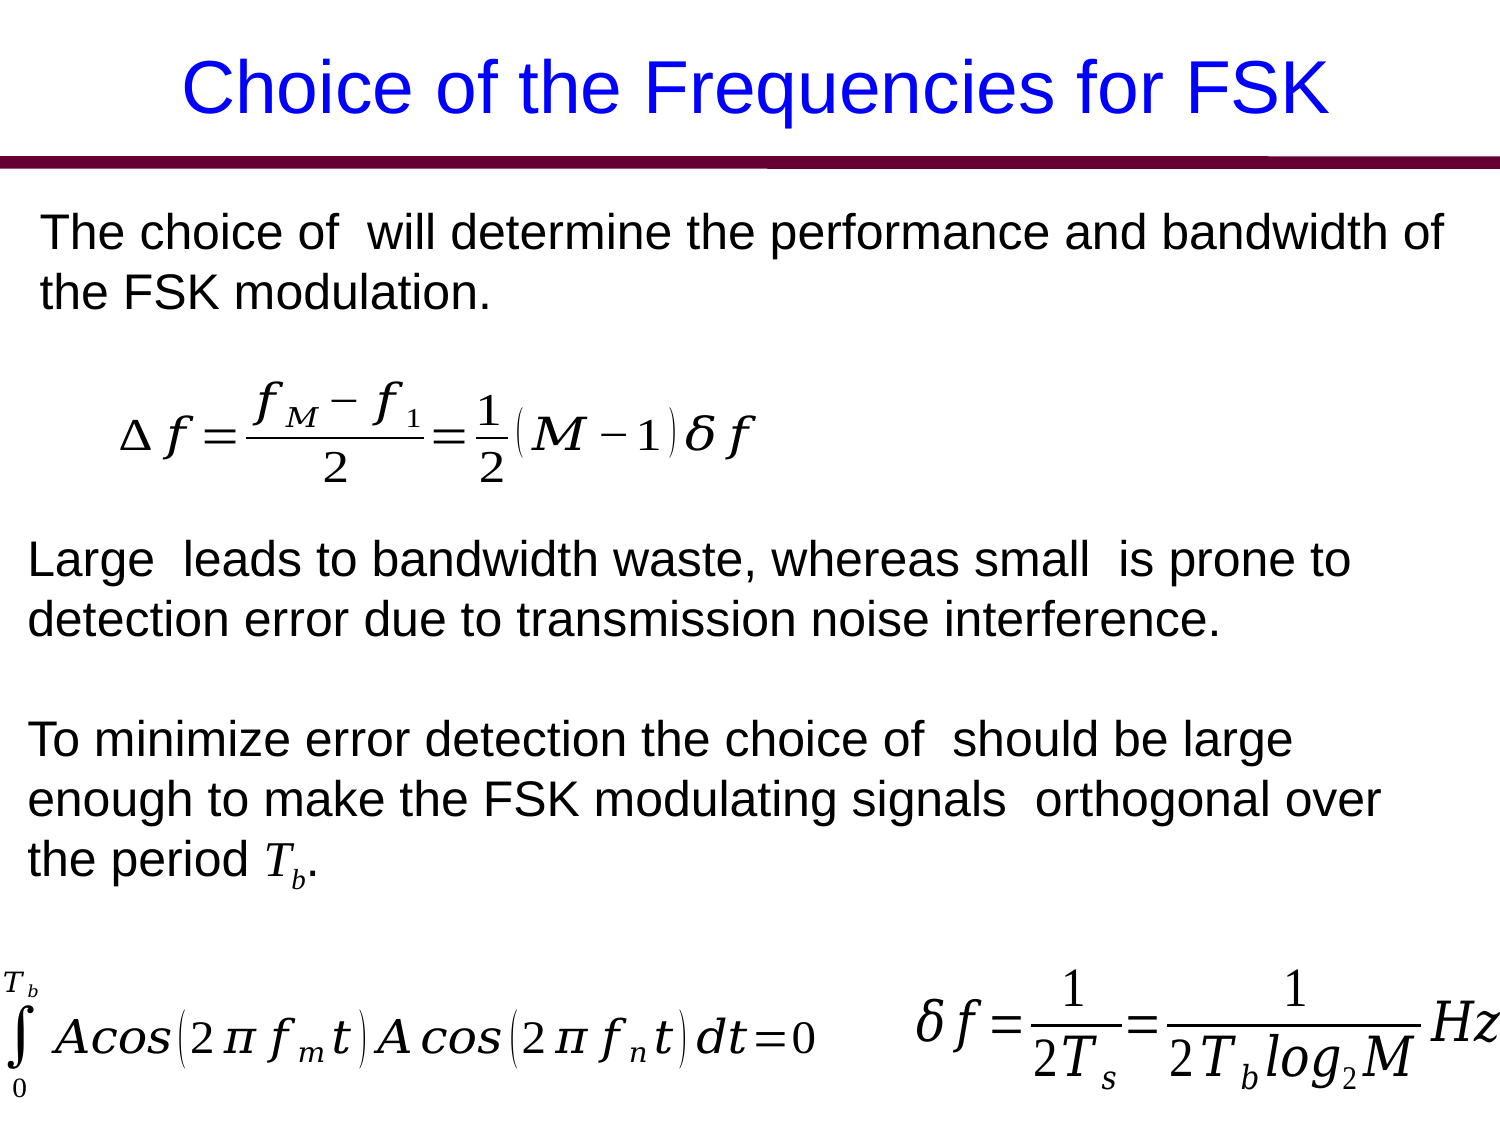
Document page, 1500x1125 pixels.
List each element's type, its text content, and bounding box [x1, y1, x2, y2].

title Choice of the Frequencies for FSK [24, 24, 1488, 143]
